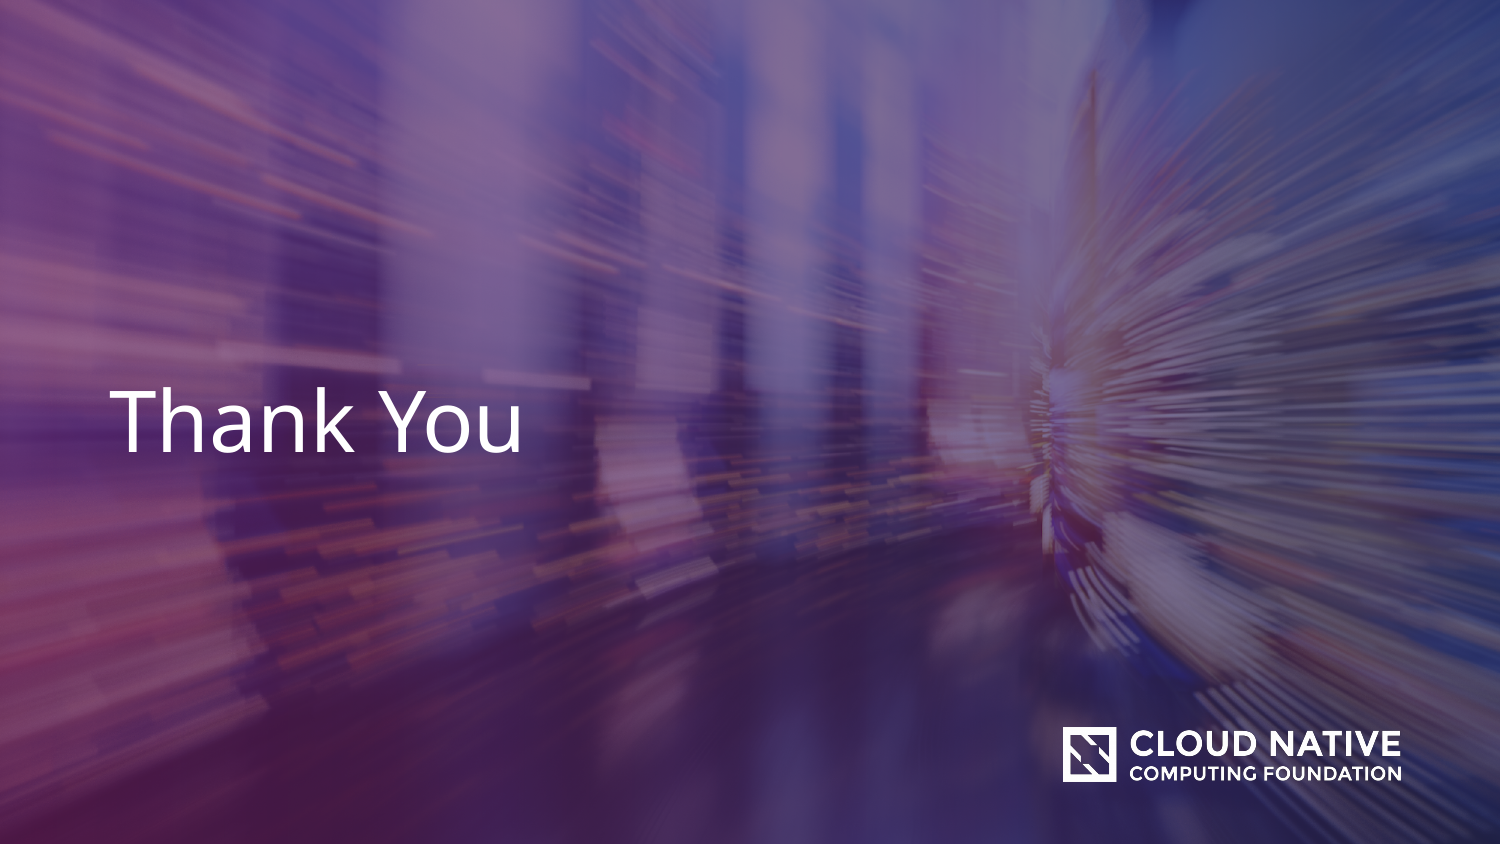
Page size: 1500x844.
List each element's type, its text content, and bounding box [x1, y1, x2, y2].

list Thank You [98, 253, 994, 482]
picture [1063, 727, 1401, 782]
